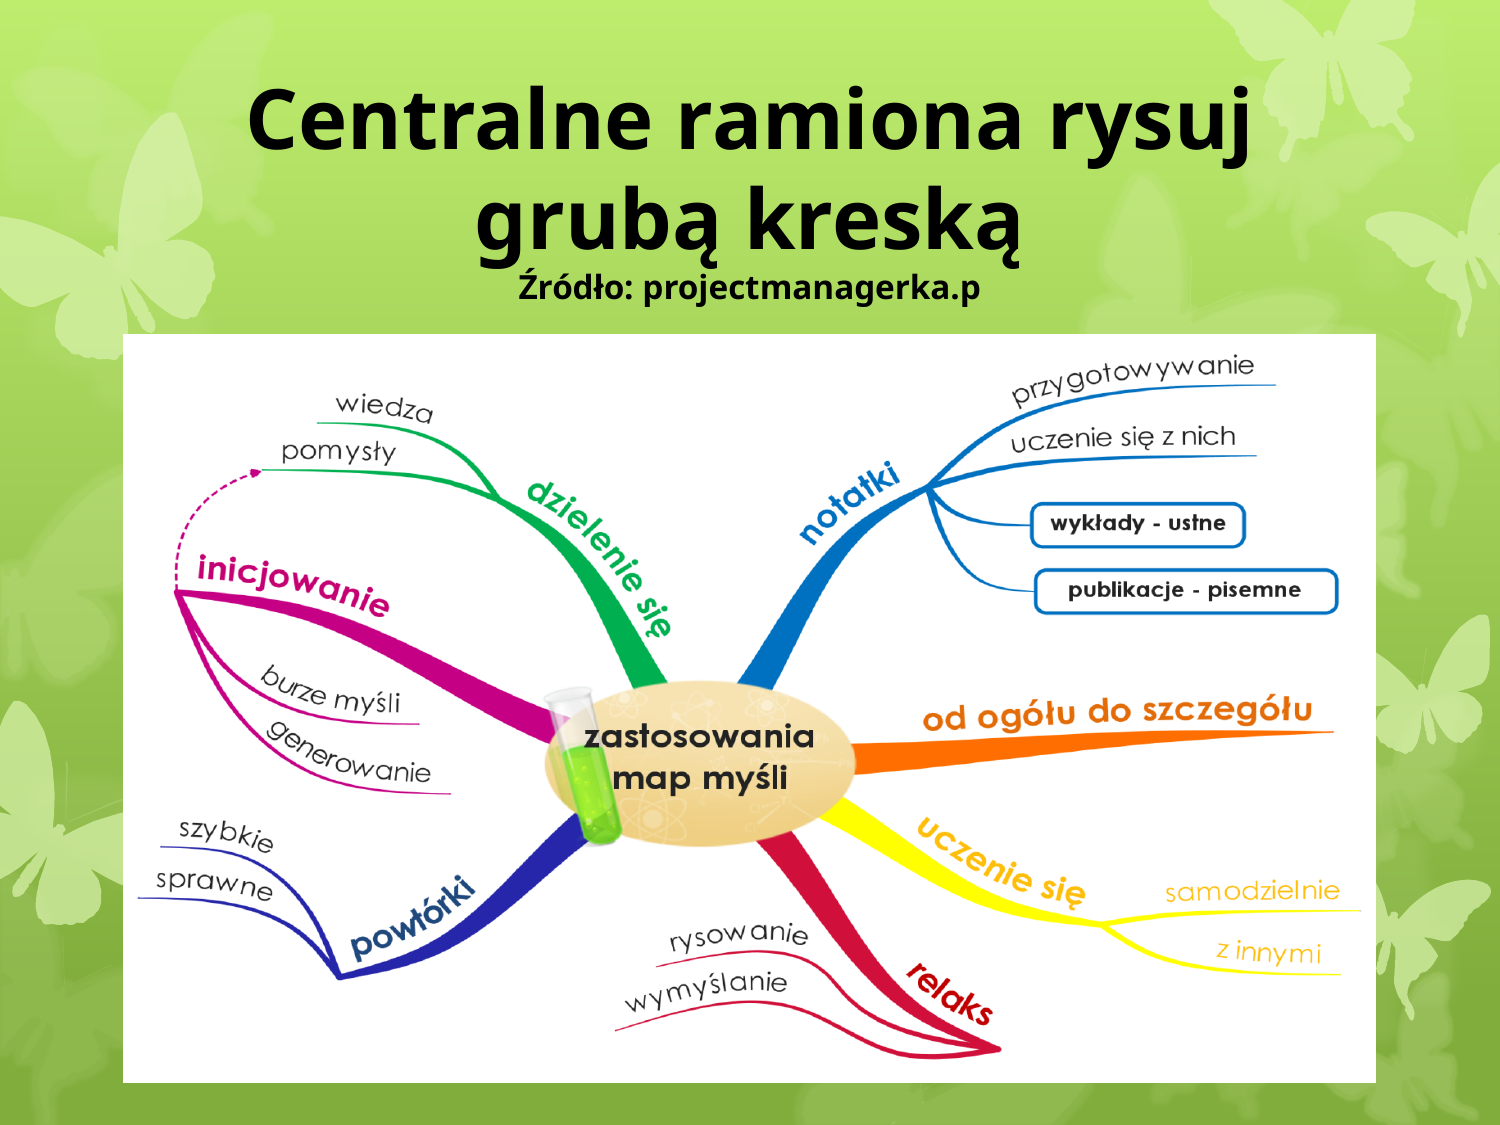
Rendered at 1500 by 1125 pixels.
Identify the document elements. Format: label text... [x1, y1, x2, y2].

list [123, 334, 1377, 1083]
title Centralne ramiona rysuj grubą kreską Źródło: projectmanagerka.p [165, 110, 1335, 263]
